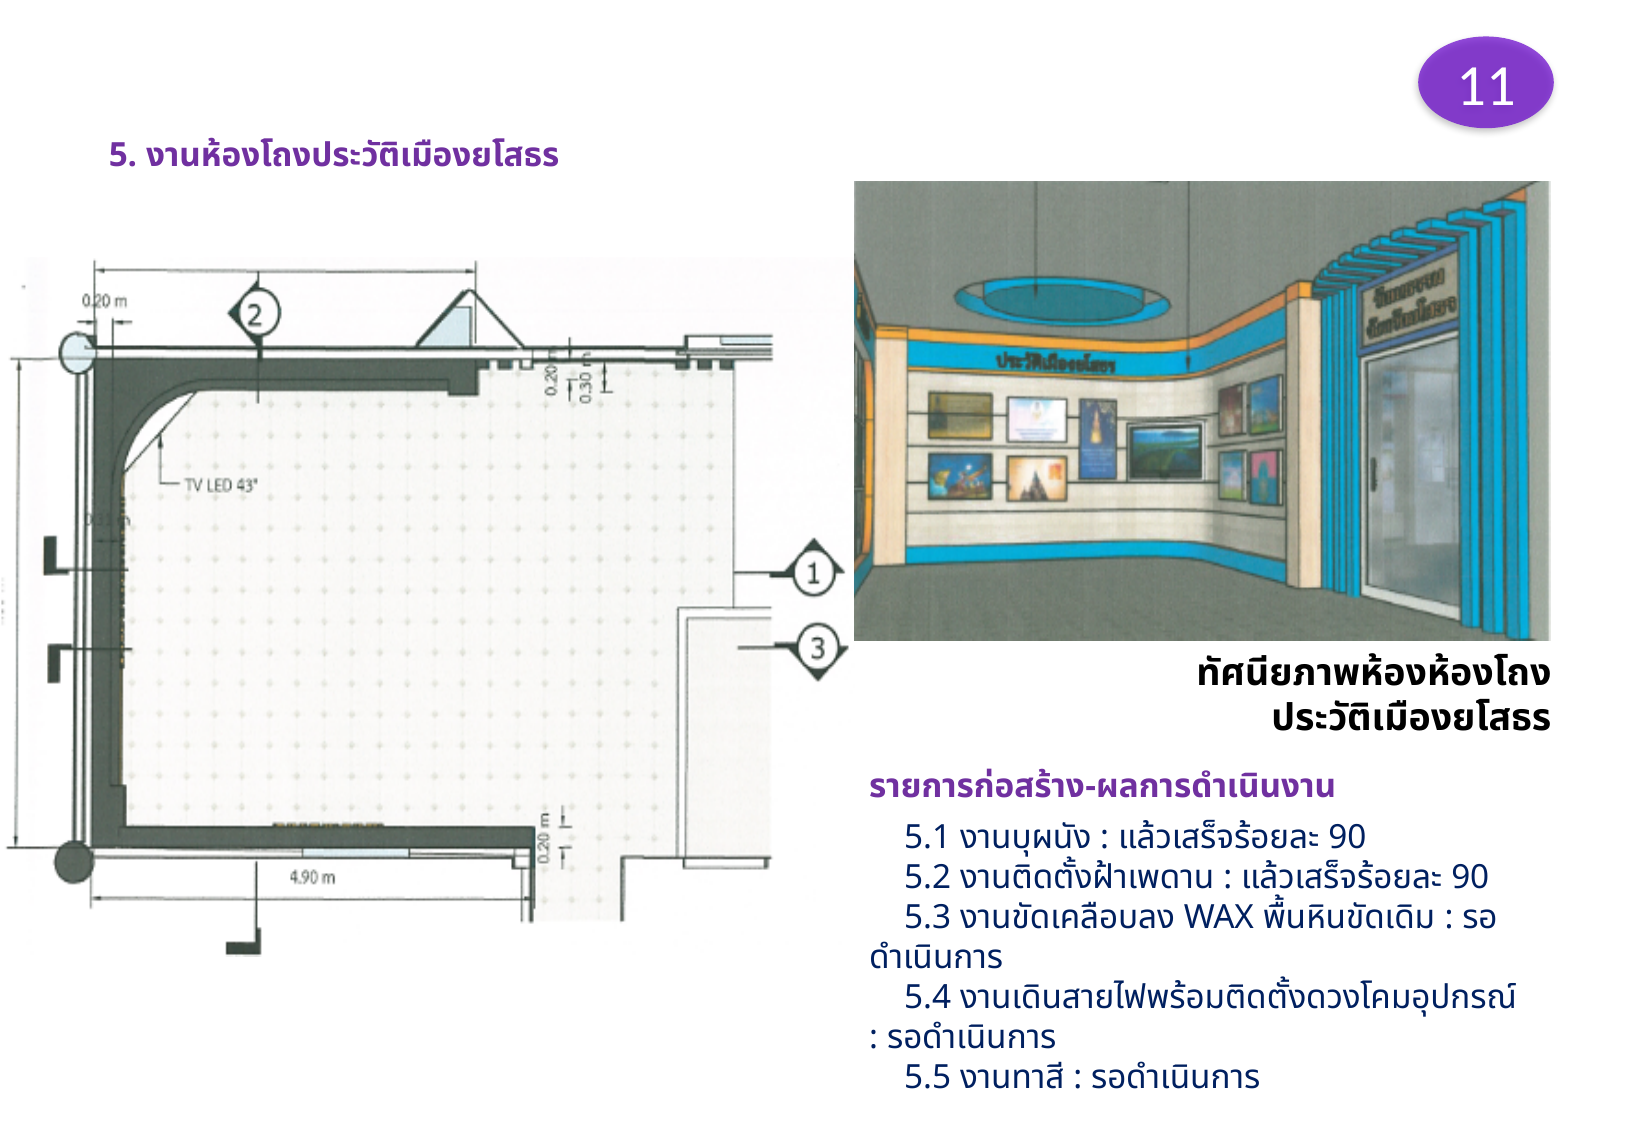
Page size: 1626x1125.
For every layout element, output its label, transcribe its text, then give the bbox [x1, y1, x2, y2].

text_box 11 [1417, 35, 1555, 130]
text_box 5.1 งานบุผนัง : แล้วเสร็จร้อยละ 90 5.2 งานติดตั้งฝ้าเพดาน : แล้วเสร็จร้อยละ 90 5.3 งานขัดเคลือบลง WAX พื้นหินขัดเดิม : รอดำเนินการ 5.4 งานเดินสายไฟพร้อมติดตั้งดวงโคมอุปกรณ์ : รอดำเนินการ 5.5 งานทาสี : รอดำเนินการ [854, 808, 1537, 1103]
text_box รายการก่อสร้าง-ผลการดำเนินงาน [855, 756, 1453, 811]
text_box ทัศนียภาพห้องห้องโถงประวัติเมืองยโสธร [1110, 640, 1567, 746]
picture [0, 181, 1551, 957]
text_box 5. งานห้องโถงประวัติเมืองยโสธร [94, 125, 643, 181]
